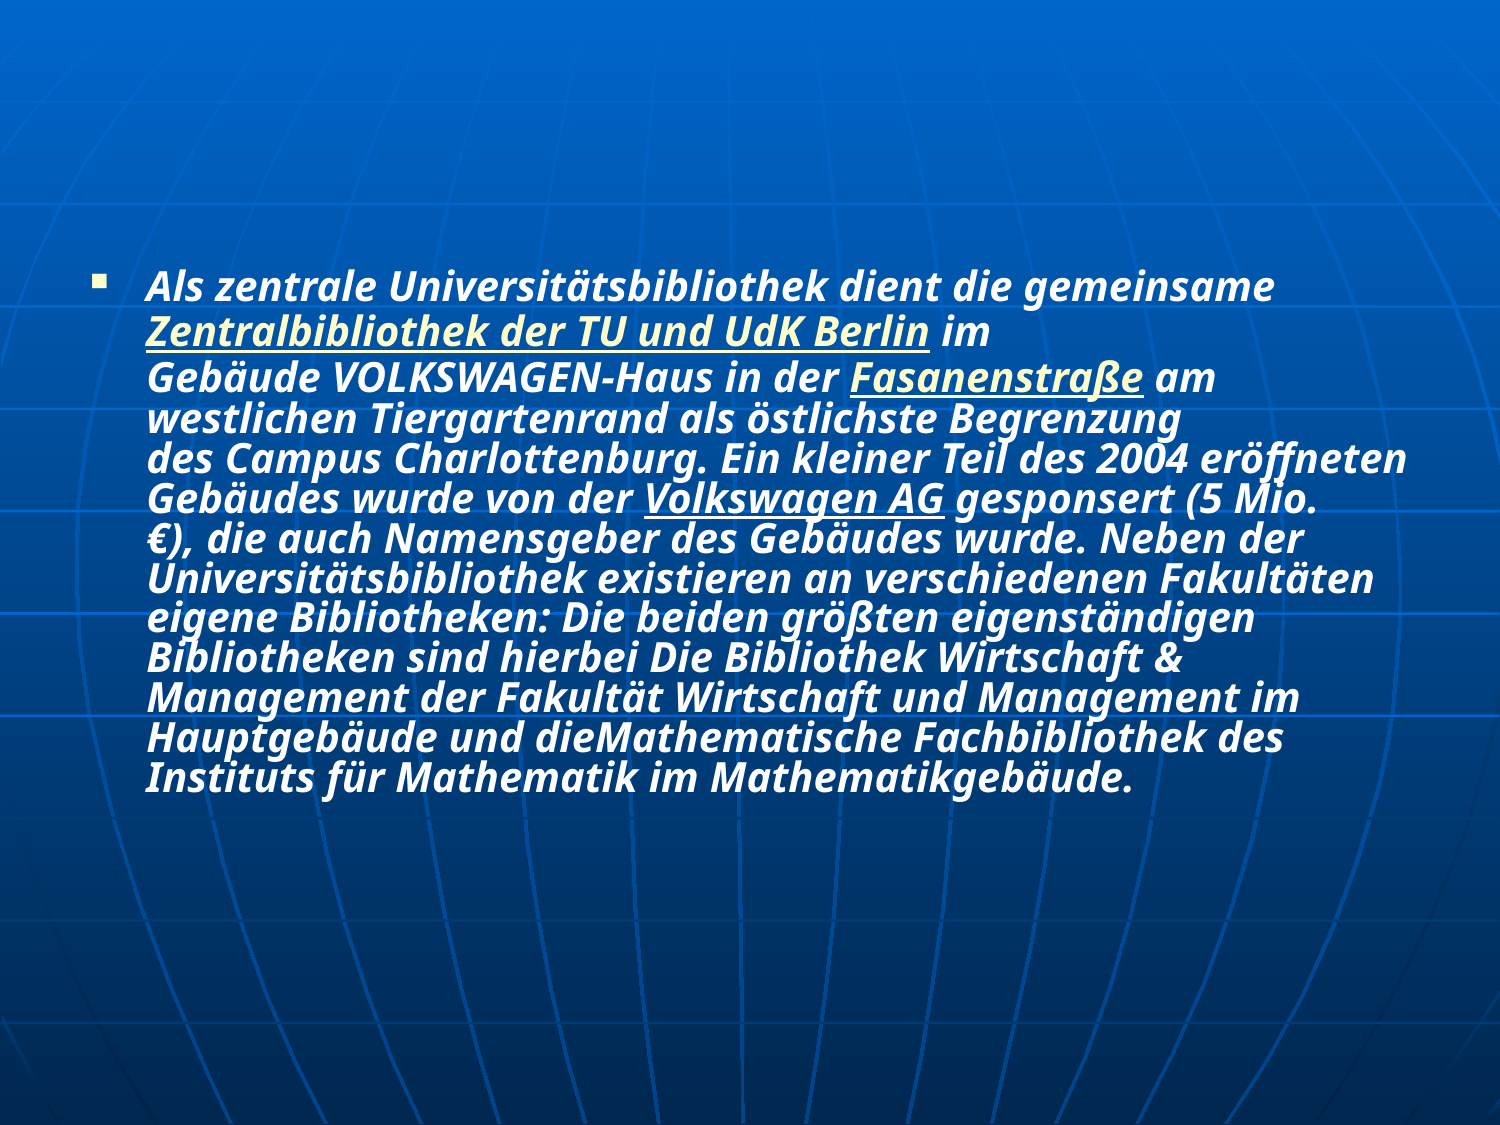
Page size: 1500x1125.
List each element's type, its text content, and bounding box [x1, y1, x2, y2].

list Als zentrale Universitätsbibliothek dient die gemeinsame Zentralbibliothek der TU und UdK Berlin im Gebäude VOLKSWAGEN-Haus in der Fasanenstraße am westlichen Tiergartenrand als östlichste Begrenzung des Campus Charlottenburg. Ein kleiner Teil des 2004 eröffneten Gebäudes wurde von der Volkswagen AG gesponsert (5 Mio. €), die auch Namensgeber des Gebäudes wurde. Neben der Universitätsbibliothek existieren an verschiedenen Fakultäten eigene Bibliotheken: Die beiden größten eigenständigen Bibliotheken sind hierbei Die Bibliothek Wirtschaft & Management der Fakultät Wirtschaft und Management im Hauptgebäude und dieMathematische Fachbibliothek des Instituts für Mathematik im Mathematikgebäude. [74, 262, 1426, 1006]
